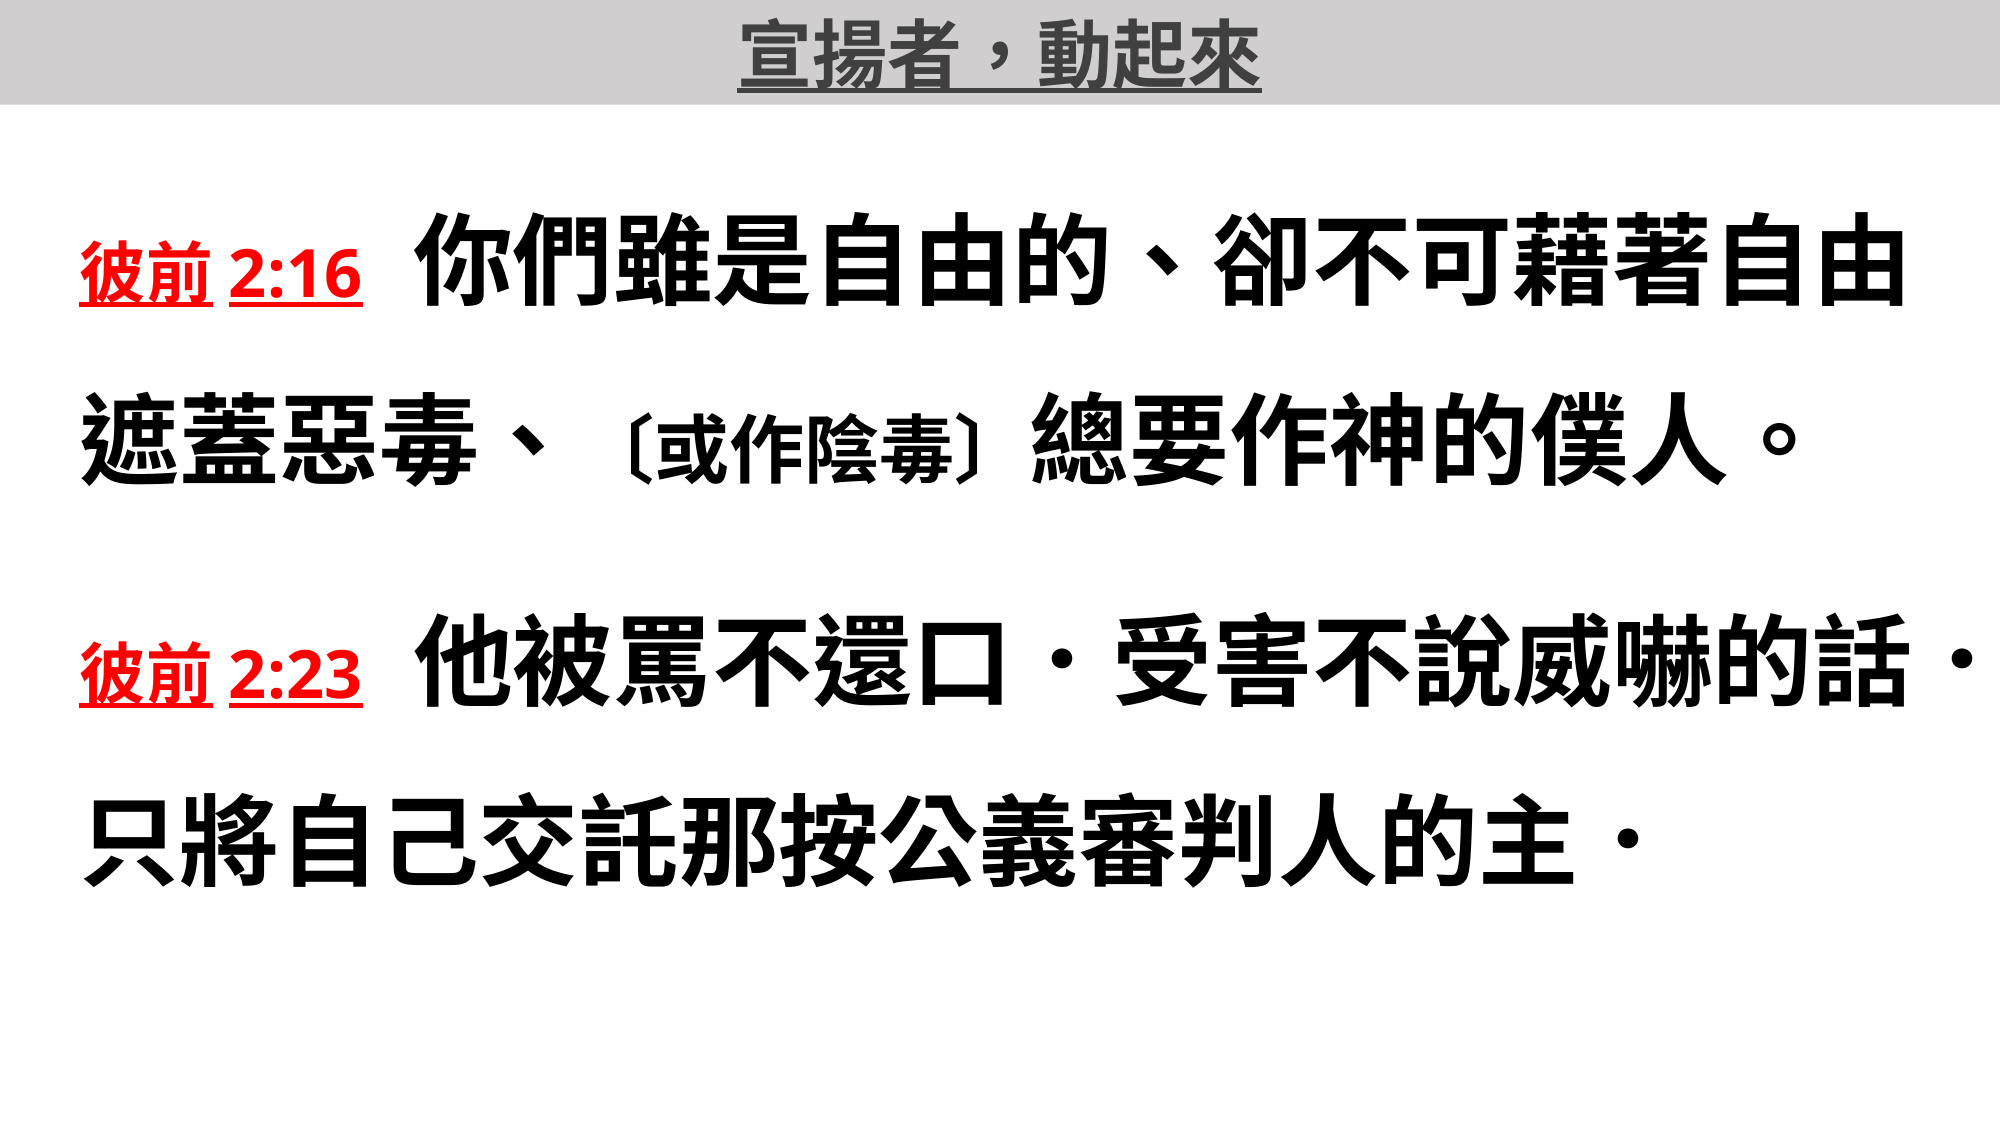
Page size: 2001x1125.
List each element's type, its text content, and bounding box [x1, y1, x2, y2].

text_box 宣揚者，動起來 [0, 0, 2000, 105]
text_box 彼前2:16 你們雖是自由的、卻不可藉著自由遮蓋惡毒、〔或作陰毒〕總要作神的僕人。 彼前2:23 他被罵不還口．受害不說威嚇的話．只將自己交託那按公義審判人的主． [64, 105, 1959, 1011]
